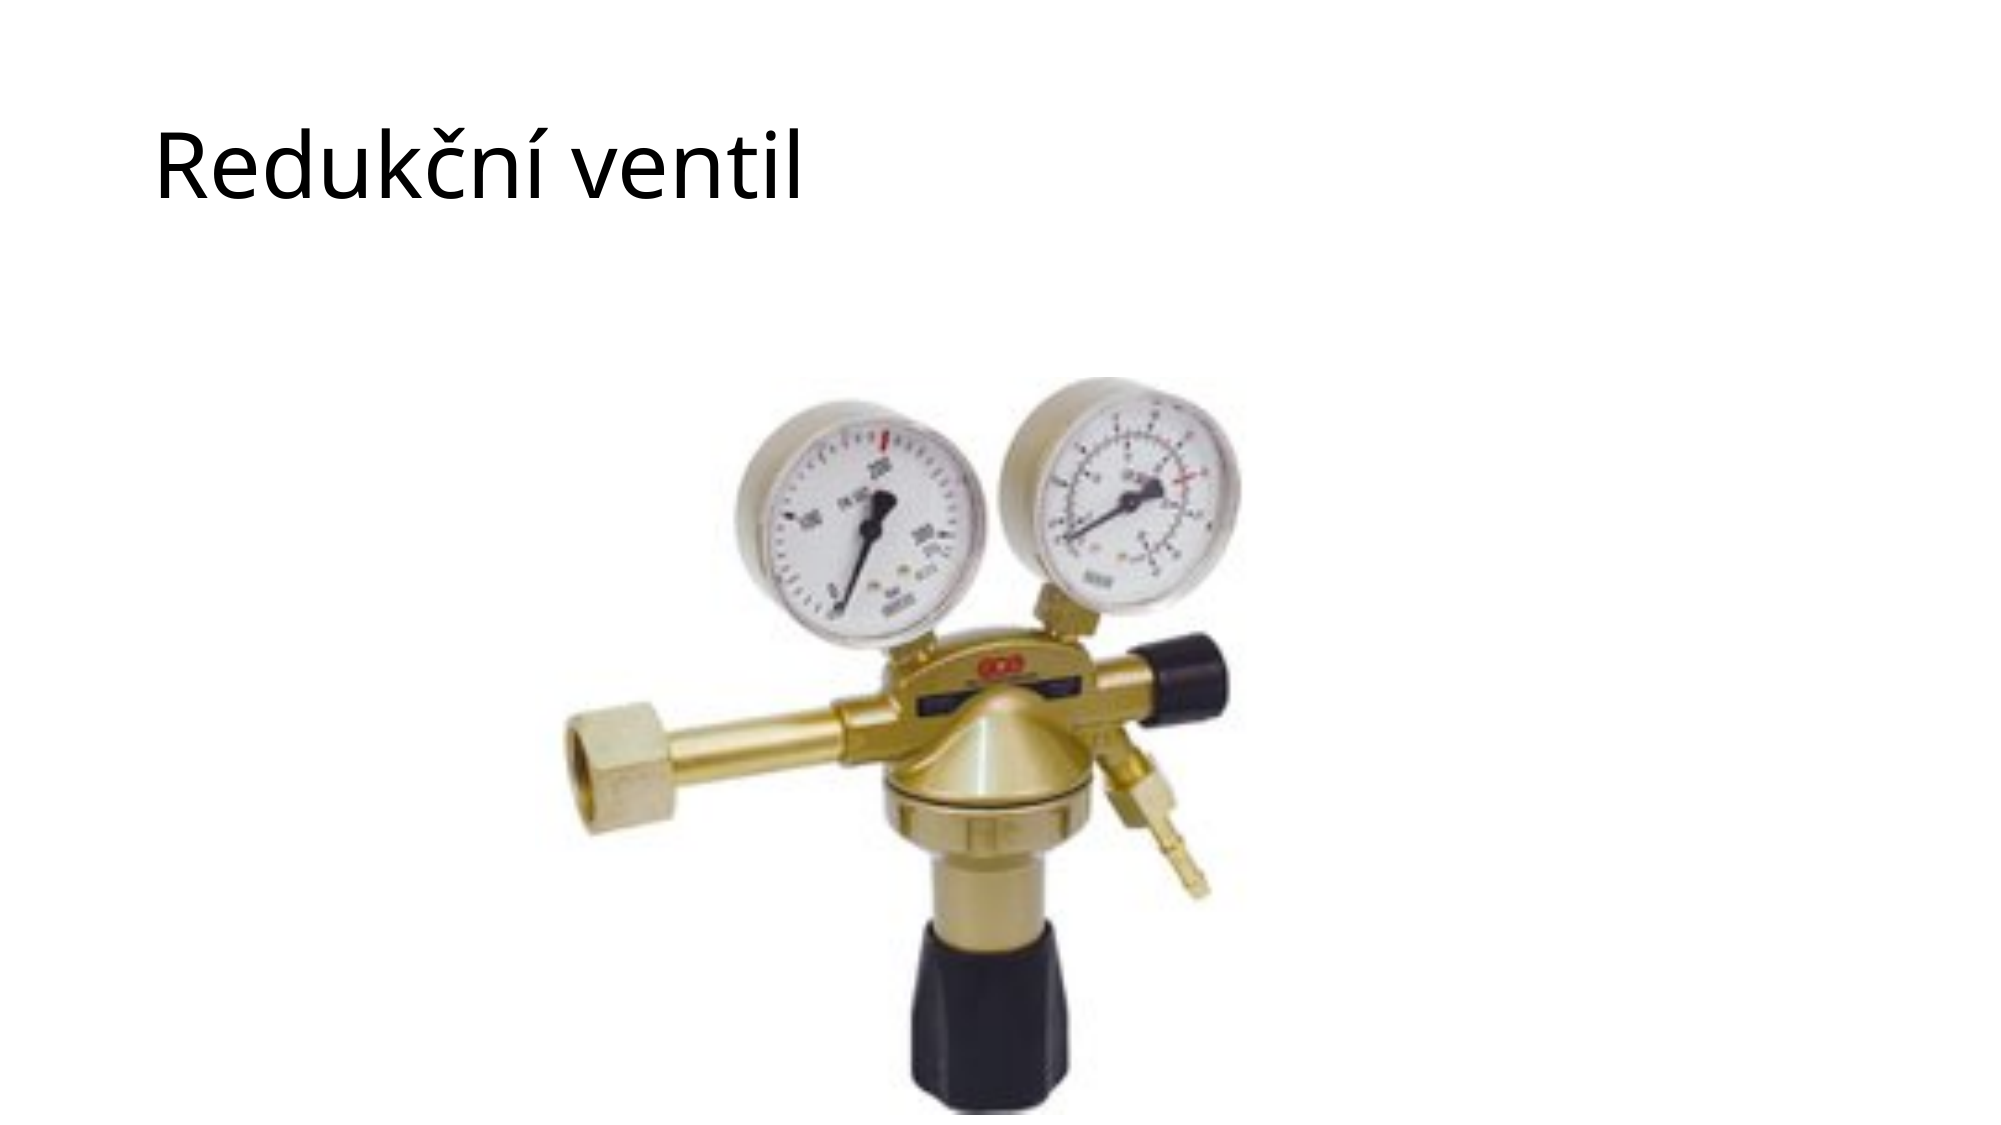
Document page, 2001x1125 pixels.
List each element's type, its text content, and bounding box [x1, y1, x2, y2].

title Redukční ventil [137, 59, 1863, 278]
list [535, 377, 1272, 1115]
